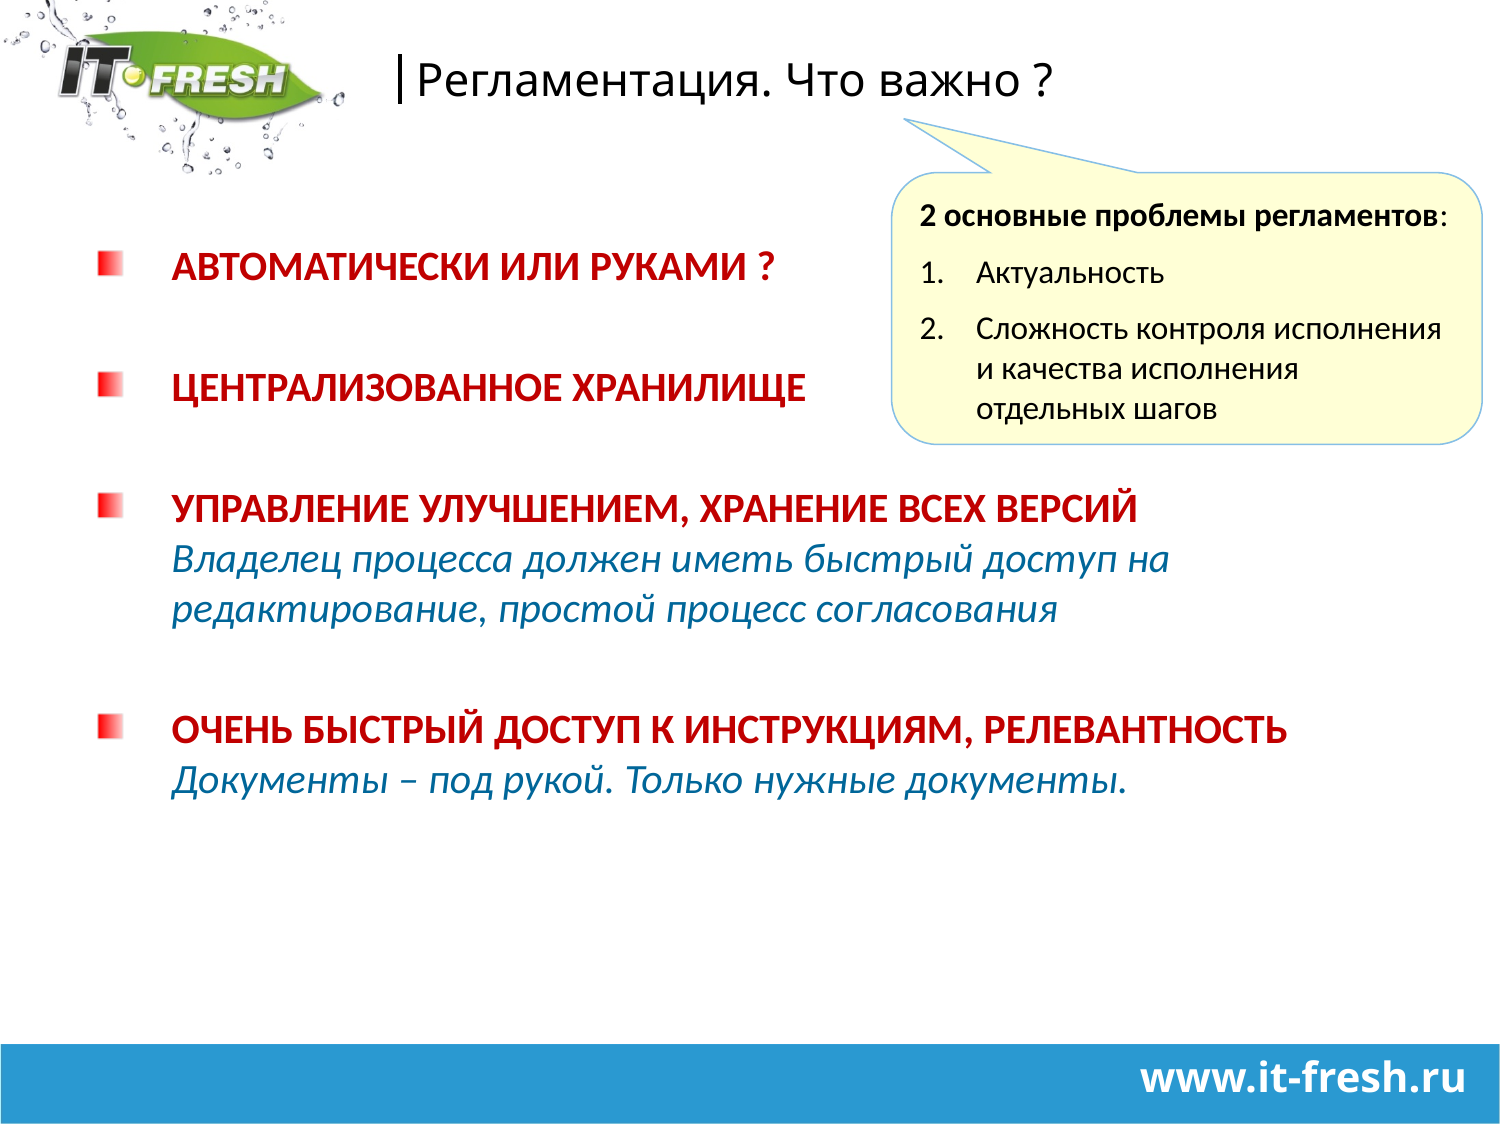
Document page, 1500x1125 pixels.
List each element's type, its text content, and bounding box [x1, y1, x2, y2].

picture [96, 712, 126, 742]
picture [0, 0, 352, 177]
picture [96, 370, 126, 400]
picture [96, 249, 126, 279]
picture [96, 491, 126, 521]
text_box Регламентация. Что важно ? [401, 42, 1068, 113]
picture [0, 1044, 1500, 1124]
text_box АВТОМАТИЧЕСКИ ИЛИ РУКАМИ ? ЦЕНТРАЛИЗОВАННОЕ ХРАНИЛИЩЕ УПРАВЛЕНИЕ УЛУЧШЕНИЕМ, ХРАНЕНИЕ ВСЕХ ВЕРСИЙ Владелец процесса должен иметь быстрый доступ на редактирование, простой процесс согласования ОЧЕНЬ БЫСТРЫЙ ДОСТУП К ИНСТРУКЦИЯМ, РЕЛЕВАНТНОСТЬ Документы – под рукой. Только нужные документы. [81, 231, 1459, 810]
text_box 2 основные проблемы регламентов: Актуальность Сложность контроля исполнения и качества исполнения отдельных шагов [891, 118, 1483, 445]
picture [398, 54, 402, 104]
